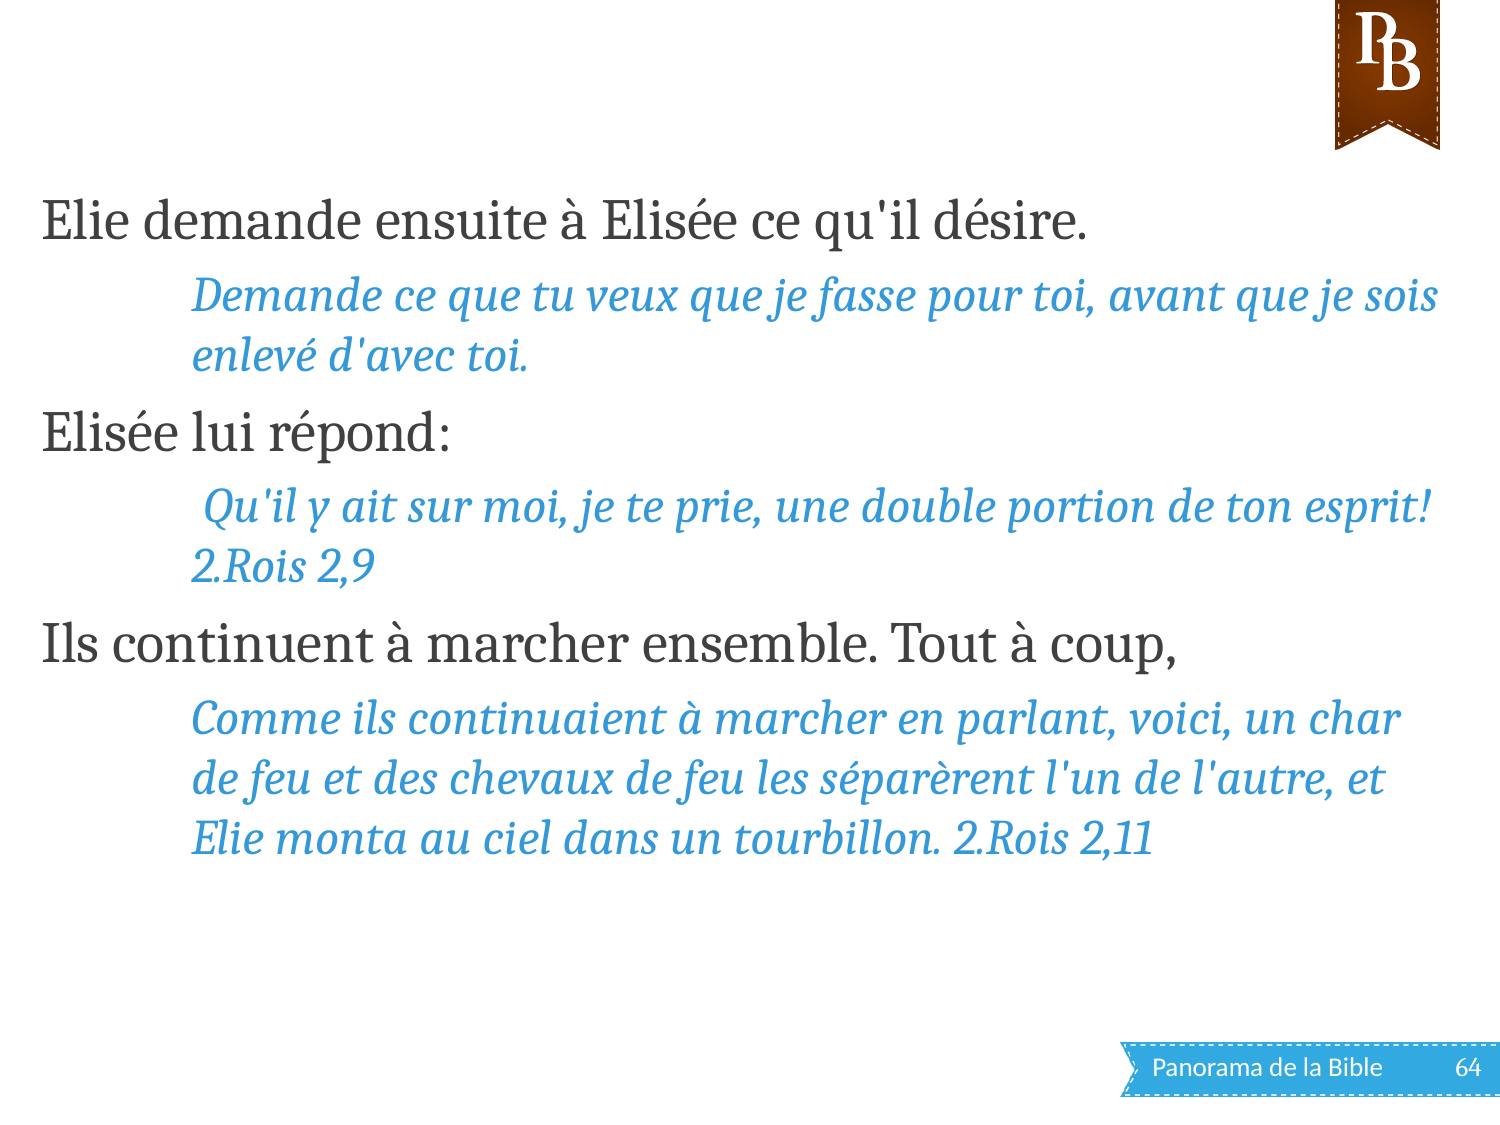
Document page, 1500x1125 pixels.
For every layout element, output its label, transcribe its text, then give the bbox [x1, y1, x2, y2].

list Elie demande ensuite à Elisée ce qu'il désire. Demande ce que tu veux que je fasse pour toi, avant que je sois enlevé d'avec toi. Elisée lui répond: Qu'il y ait sur moi, je te prie, une double portion de ton esprit! 2.Rois 2,9 Ils continuent à marcher ensemble. Tout à coup, Comme ils continuaient à marcher en parlant, voici, un char de feu et des chevaux de feu les séparèrent l'un de l'autre, et Elie monta au ciel dans un tourbillon. 2.Rois 2,11 [26, 173, 1468, 1023]
picture [1120, 1042, 1500, 1097]
picture [1335, 0, 1440, 150]
